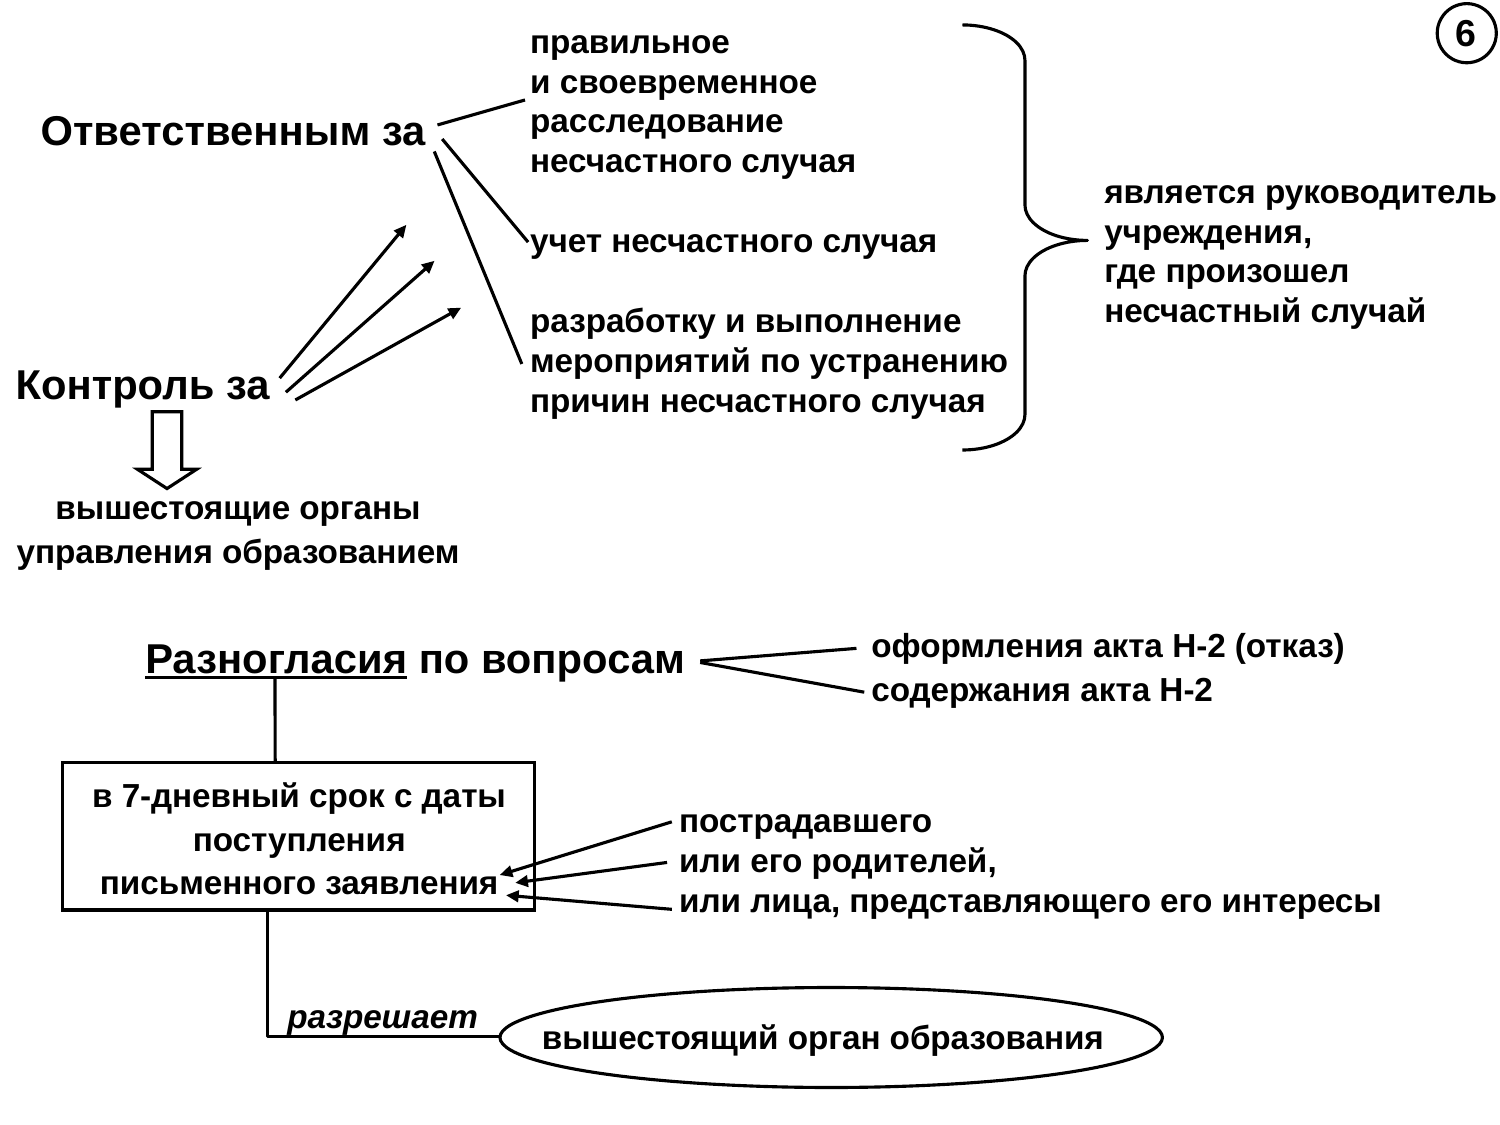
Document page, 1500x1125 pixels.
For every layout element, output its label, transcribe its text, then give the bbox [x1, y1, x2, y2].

text_box [137, 411, 197, 489]
text_box Разногласия по вопросам [130, 624, 701, 690]
text_box правильное и своевременное расследование несчастного случая учет несчастного случая разработку и выполнение мероприятий по устранению причин несчастного случая [515, 12, 1024, 427]
text_box [267, 919, 402, 1037]
text_box [285, 260, 435, 393]
text_box [1491, 16, 1497, 51]
text_box является руководитель учреждения, где произошел несчастный случай [1089, 162, 1500, 337]
text_box Контроль за [0, 350, 285, 415]
text_box [279, 224, 407, 379]
text_box 6 [1440, 1, 1491, 62]
text_box разрешает [272, 983, 493, 1043]
text_box пострадавшего или его родителей, или лица, представляющего его интересы [664, 792, 1398, 927]
text_box [962, 24, 1088, 451]
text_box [499, 987, 1163, 1088]
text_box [62, 762, 536, 911]
text_box [295, 307, 461, 401]
text_box Ответственным за [25, 96, 441, 161]
text_box оформления акта Н-2 (отказ) содержания акта Н-2 [856, 612, 1361, 715]
text_box вышестоящие органы управления образованием [1, 474, 475, 578]
